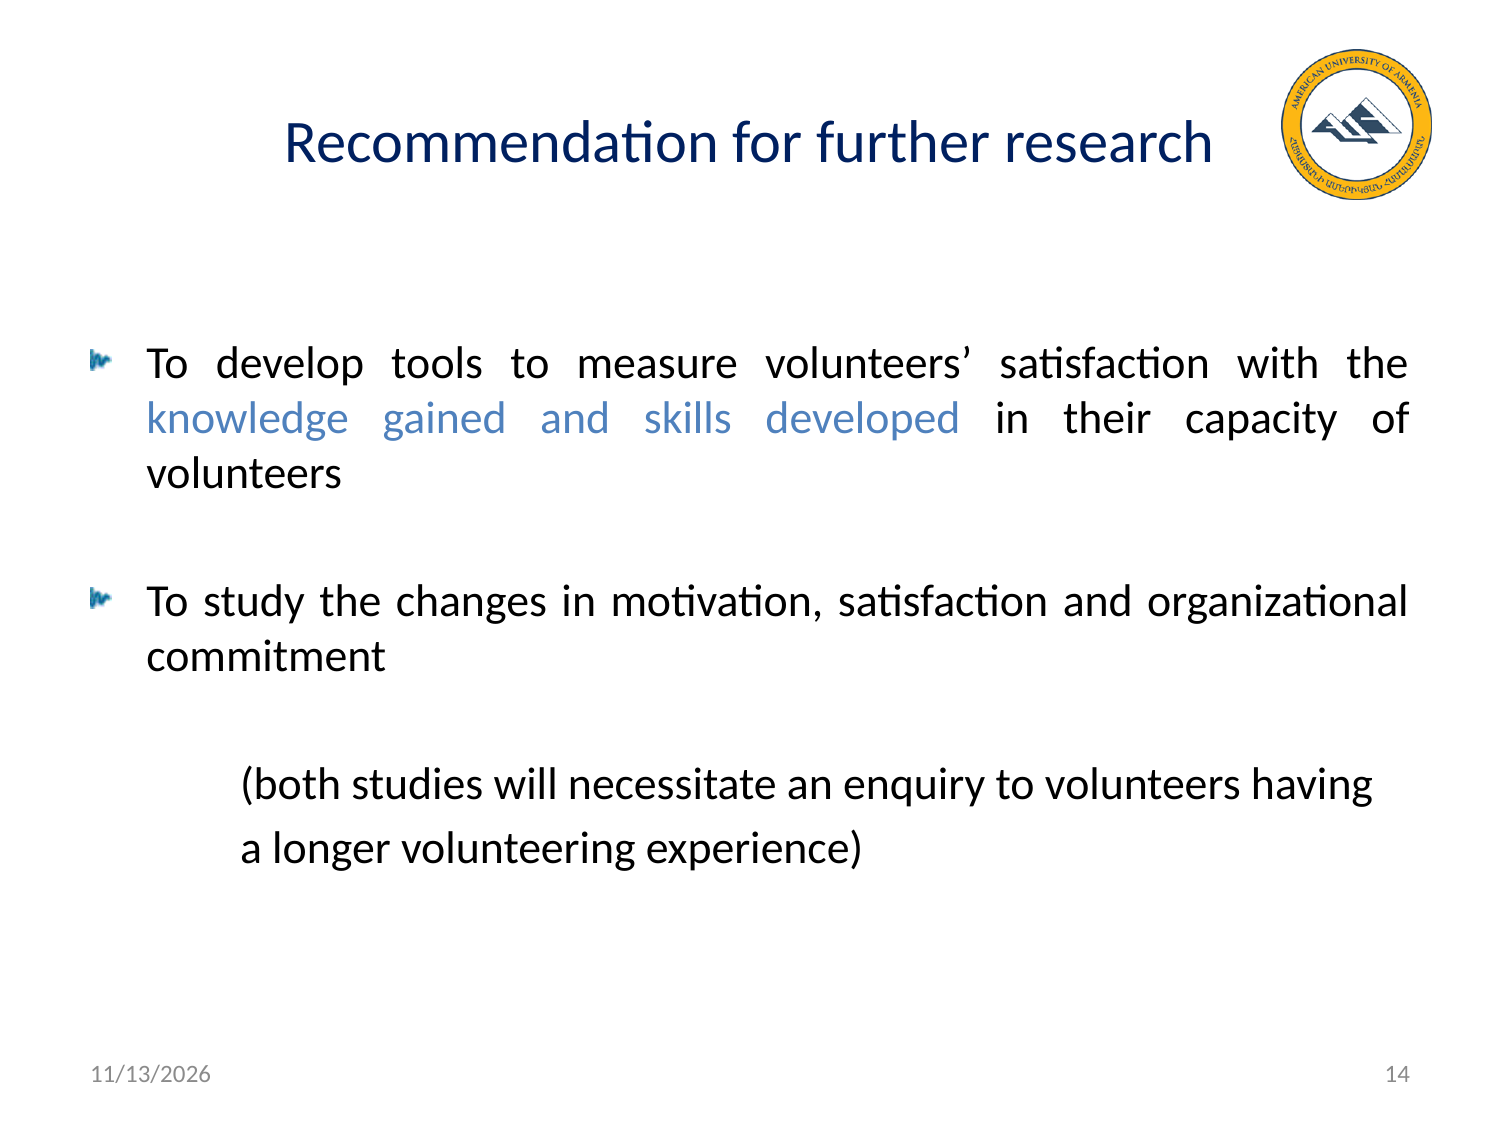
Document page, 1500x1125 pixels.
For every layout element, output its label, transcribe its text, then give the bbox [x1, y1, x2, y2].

picture [1280, 49, 1432, 201]
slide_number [75, 1042, 425, 1103]
list To develop tools to measure volunteers’ satisfaction with the knowledge gained and skills developed in their capacity of volunteers To study the changes in motivation, satisfaction and organizational commitment (both studies will necessitate an enquiry to volunteers having a longer volunteering experience) [75, 324, 1425, 1068]
picture [90, 587, 112, 609]
picture [90, 349, 112, 371]
title Recommendation for further research [75, 45, 1425, 233]
slide_number 14 [1074, 1042, 1425, 1103]
